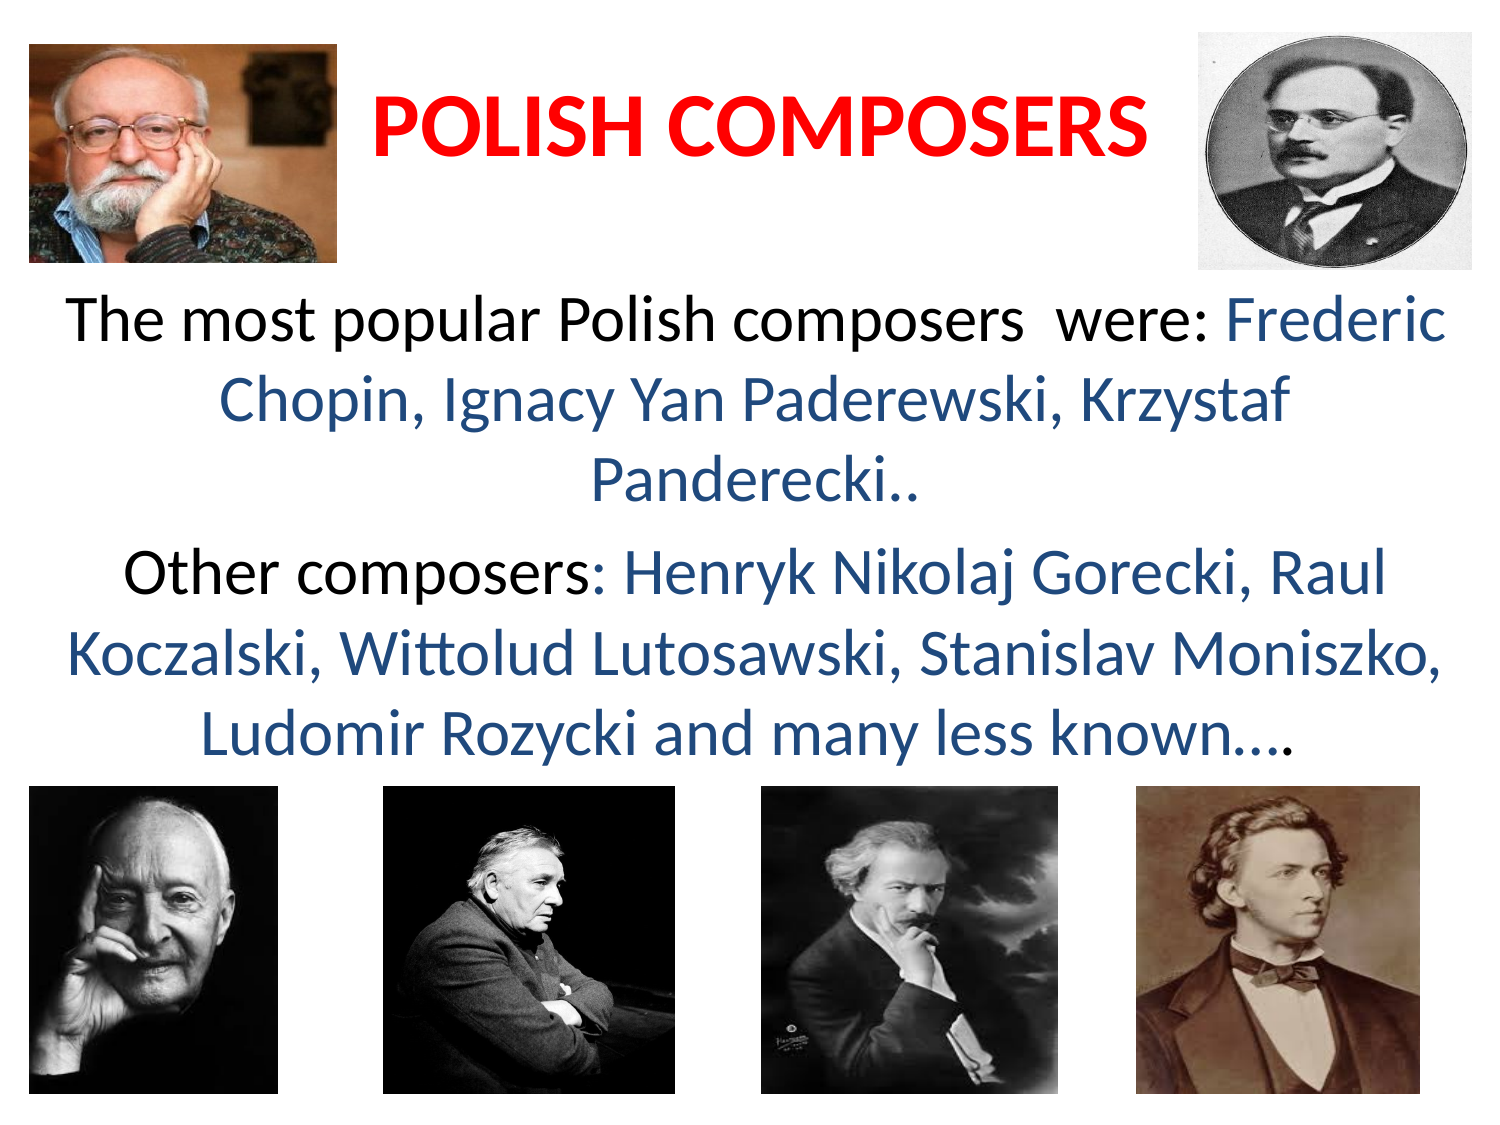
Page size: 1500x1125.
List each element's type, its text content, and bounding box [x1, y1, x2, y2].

picture [383, 786, 675, 1095]
picture [29, 786, 278, 1095]
picture [1135, 786, 1420, 1095]
subtitle The most popular Polish composers were: Frederic Chopin, Ignacy Yan Paderewski, Krzystaf Panderecki.. Other composers: Henryk Nikolaj Gorecki, Raul Koczalski, Wittolud Lutosawski, Stanislav Moniszko, Ludomir Rozycki and many less known…. [41, 267, 1471, 846]
title POLISH COMPOSERS [112, 30, 1199, 209]
picture [1198, 32, 1473, 270]
picture [29, 44, 337, 263]
picture [761, 786, 1058, 1095]
